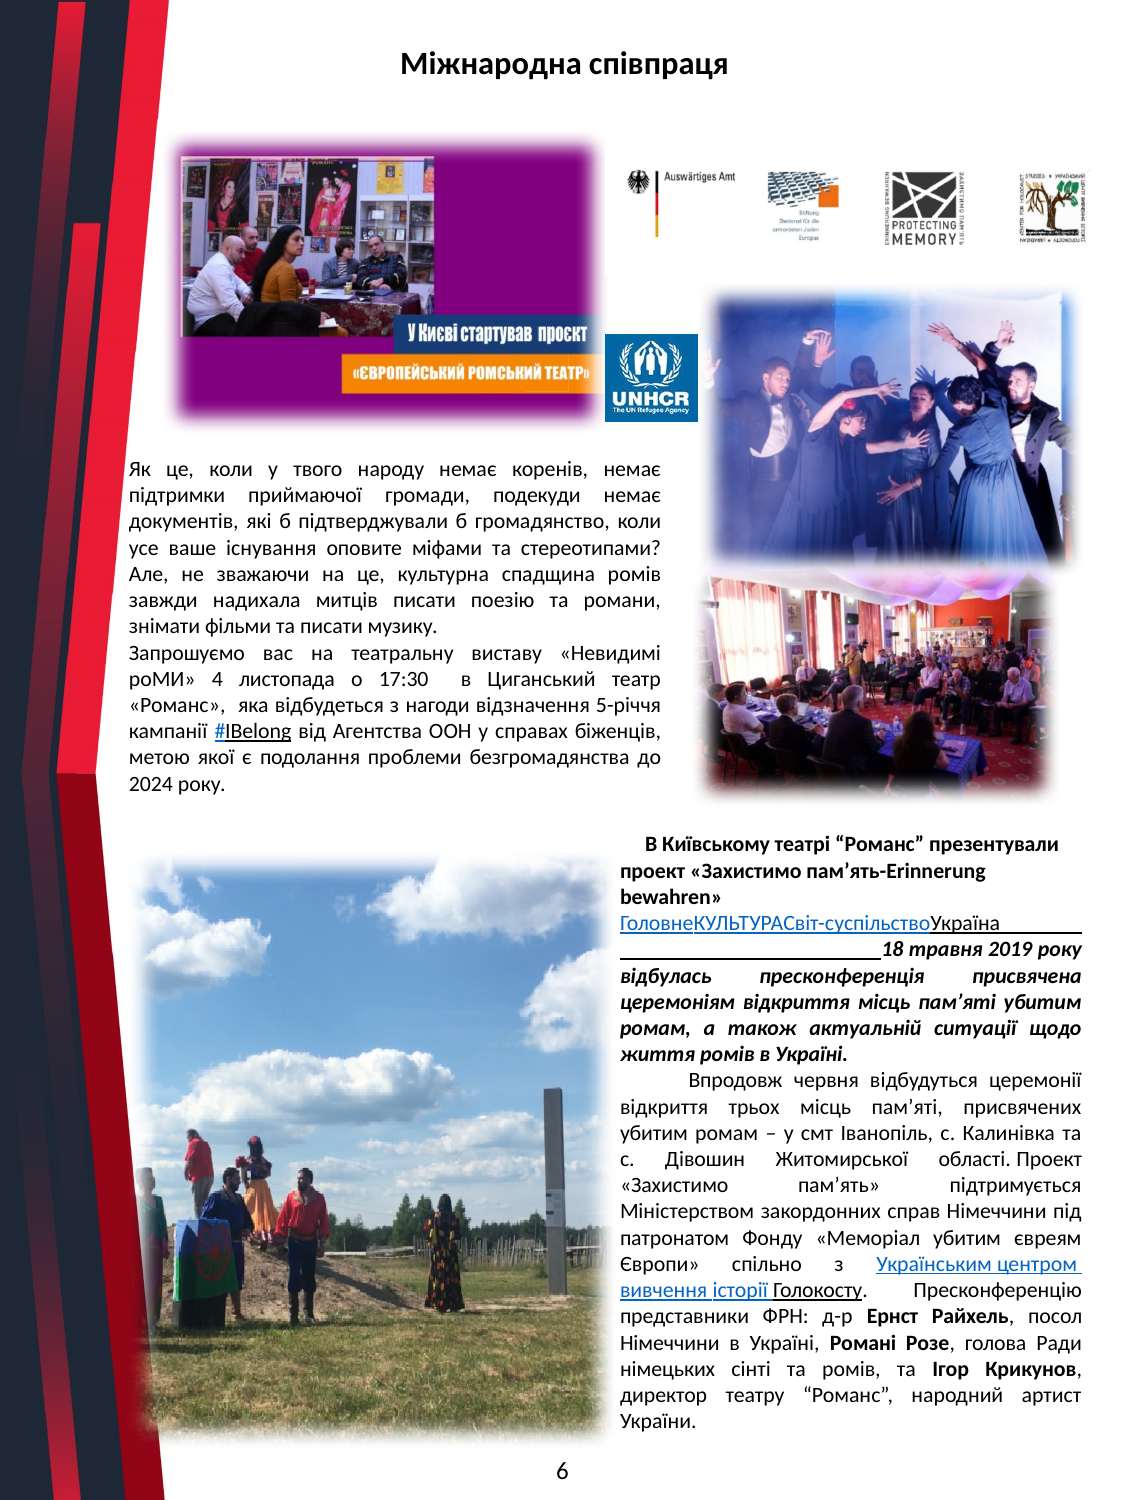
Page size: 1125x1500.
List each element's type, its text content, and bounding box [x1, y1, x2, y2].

text_box В Київському театрі “Романс” презентували проект «Захистимо пам’ять-Erinnerung bewahren» ГоловнеКУЛЬТУРАСвіт-суспільствоУкраїна 18 травня 2019 року відбулась пресконференція присвячена церемоніям відкриття місць пам’яті убитим ромам, а також актуальній ситуації щодо життя ромів в Україні. Впродовж червня відбудуться церемонії відкриття трьох місць пам’яті, присвячених убитим ромам – у смт Іванопіль, с. Калинівка та с. Дівошин Житомирської області. Проект «Захистимо пам’ять» підтримується Міністерством закордонних справ Німеччини під патронатом Фонду «Меморіал убитим євреям Європи» спільно з Українським центром вивчення історії Голокосту. Пресконференцію представники ФРН: д-р Ернст Райхель, посол Німеччини в Україні, Романі Розе, голова Ради німецьких сінті та ромів, та Ігор Крикунов, директор театру “Романс”, народний артист України. [605, 822, 1097, 1441]
title Міжнародна співпраця [79, 38, 1050, 176]
text_box 6 [541, 1449, 596, 1493]
picture [0, 0, 1125, 1500]
text_box Як це, коли у твого народу немає коренів, немає підтримки приймаючої громади, подекуди немає документів, які б підтверджували б громадянство, коли усе ваше існування оповите міфами та стереотипами? Але, не зважаючи на це, культурна спадщина ромів завжди надихала митців писати поезію та романи, знімати фільми та писати музику. Запрошуємо вас на театральну виставу «Невидимі роМИ» 4 листопада о 17:30 в Циганський театр «Романс», яка відбудеться з нагоди відзначення 5-річчя кампанії #IBelong від Агентства ООН у справах біженців, метою якої є подолання проблеми безгромадянства до 2024 року. [114, 447, 677, 803]
